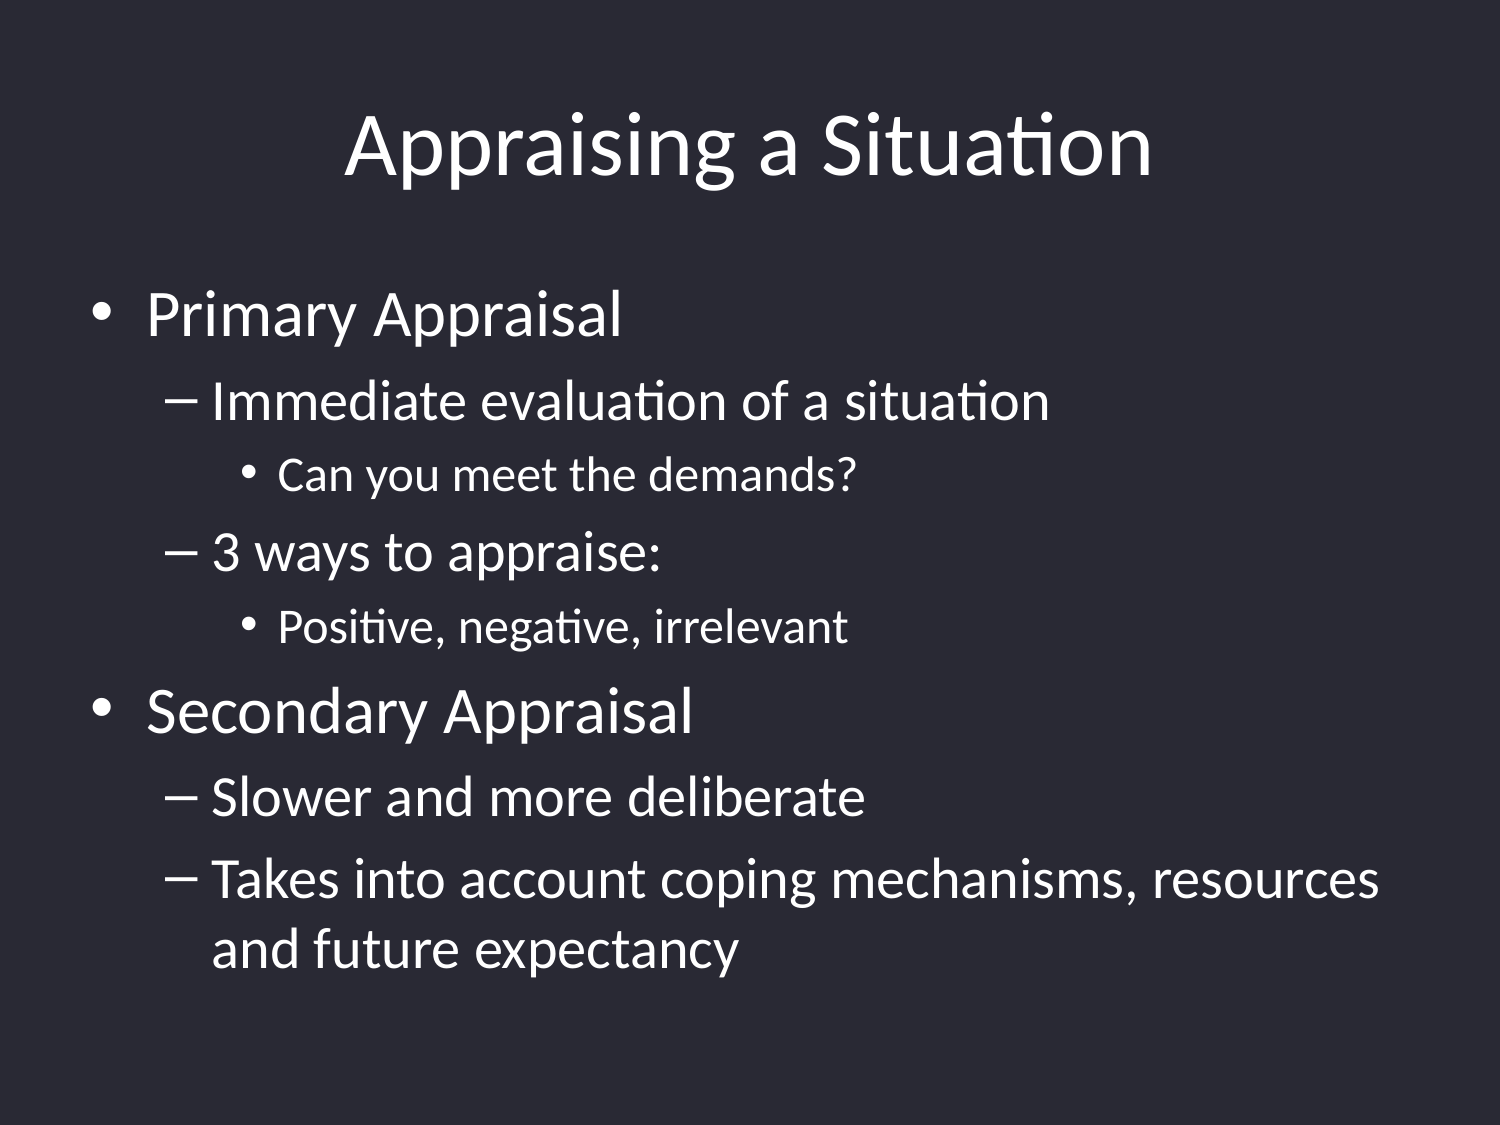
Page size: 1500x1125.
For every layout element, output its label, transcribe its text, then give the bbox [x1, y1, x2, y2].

title Appraising a Situation [75, 45, 1425, 233]
list Primary Appraisal Immediate evaluation of a situation Can you meet the demands? 3 ways to appraise: Positive, negative, irrelevant Secondary Appraisal Slower and more deliberate Takes into account coping mechanisms, resources and future expectancy [75, 262, 1425, 1005]
